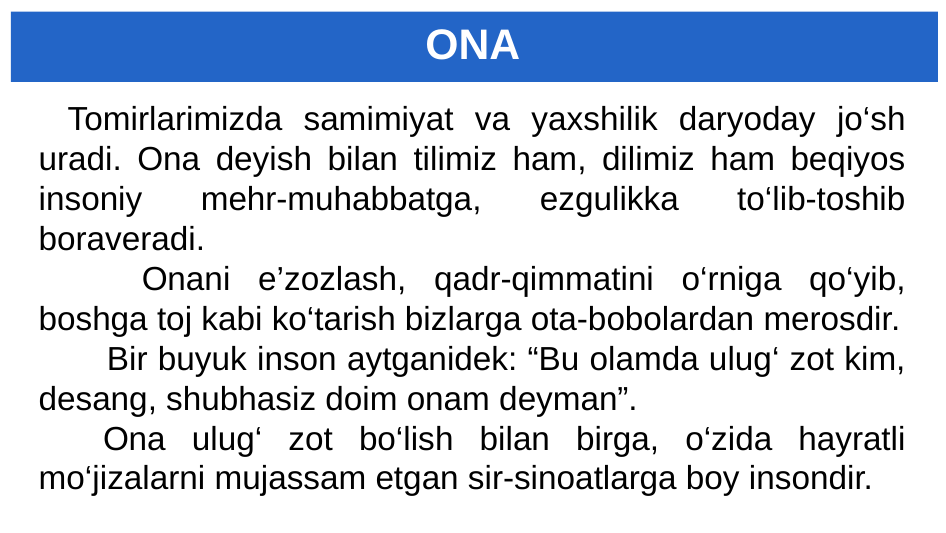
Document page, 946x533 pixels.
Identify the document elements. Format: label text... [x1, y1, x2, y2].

text_box Tomirlarimizda samimiyat va yaxshilik daryoday jo‘sh uradi. Ona deyish bilan tilimiz ham, dilimiz ham beqiyos insoniy mehr-muhabbatga, ezgulikka to‘lib-toshib boraveradi. Onani e’zozlash, qadr-qimmatini o‘rniga qo‘yib, boshga toj kabi ko‘tarish bizlarga ota-bobolardan merosdir. Bir buyuk inson aytganidek: “Bu olamda ulug‘ zot kim, desang, shubhasiz doim onam deyman”. Ona ulug‘ zot bo‘lish bilan birga, o‘zida hayratli mo‘jizalarni mujassam etgan sir-sinoatlarga boy insondir. [23, 89, 922, 504]
title ONA [49, 16, 897, 69]
